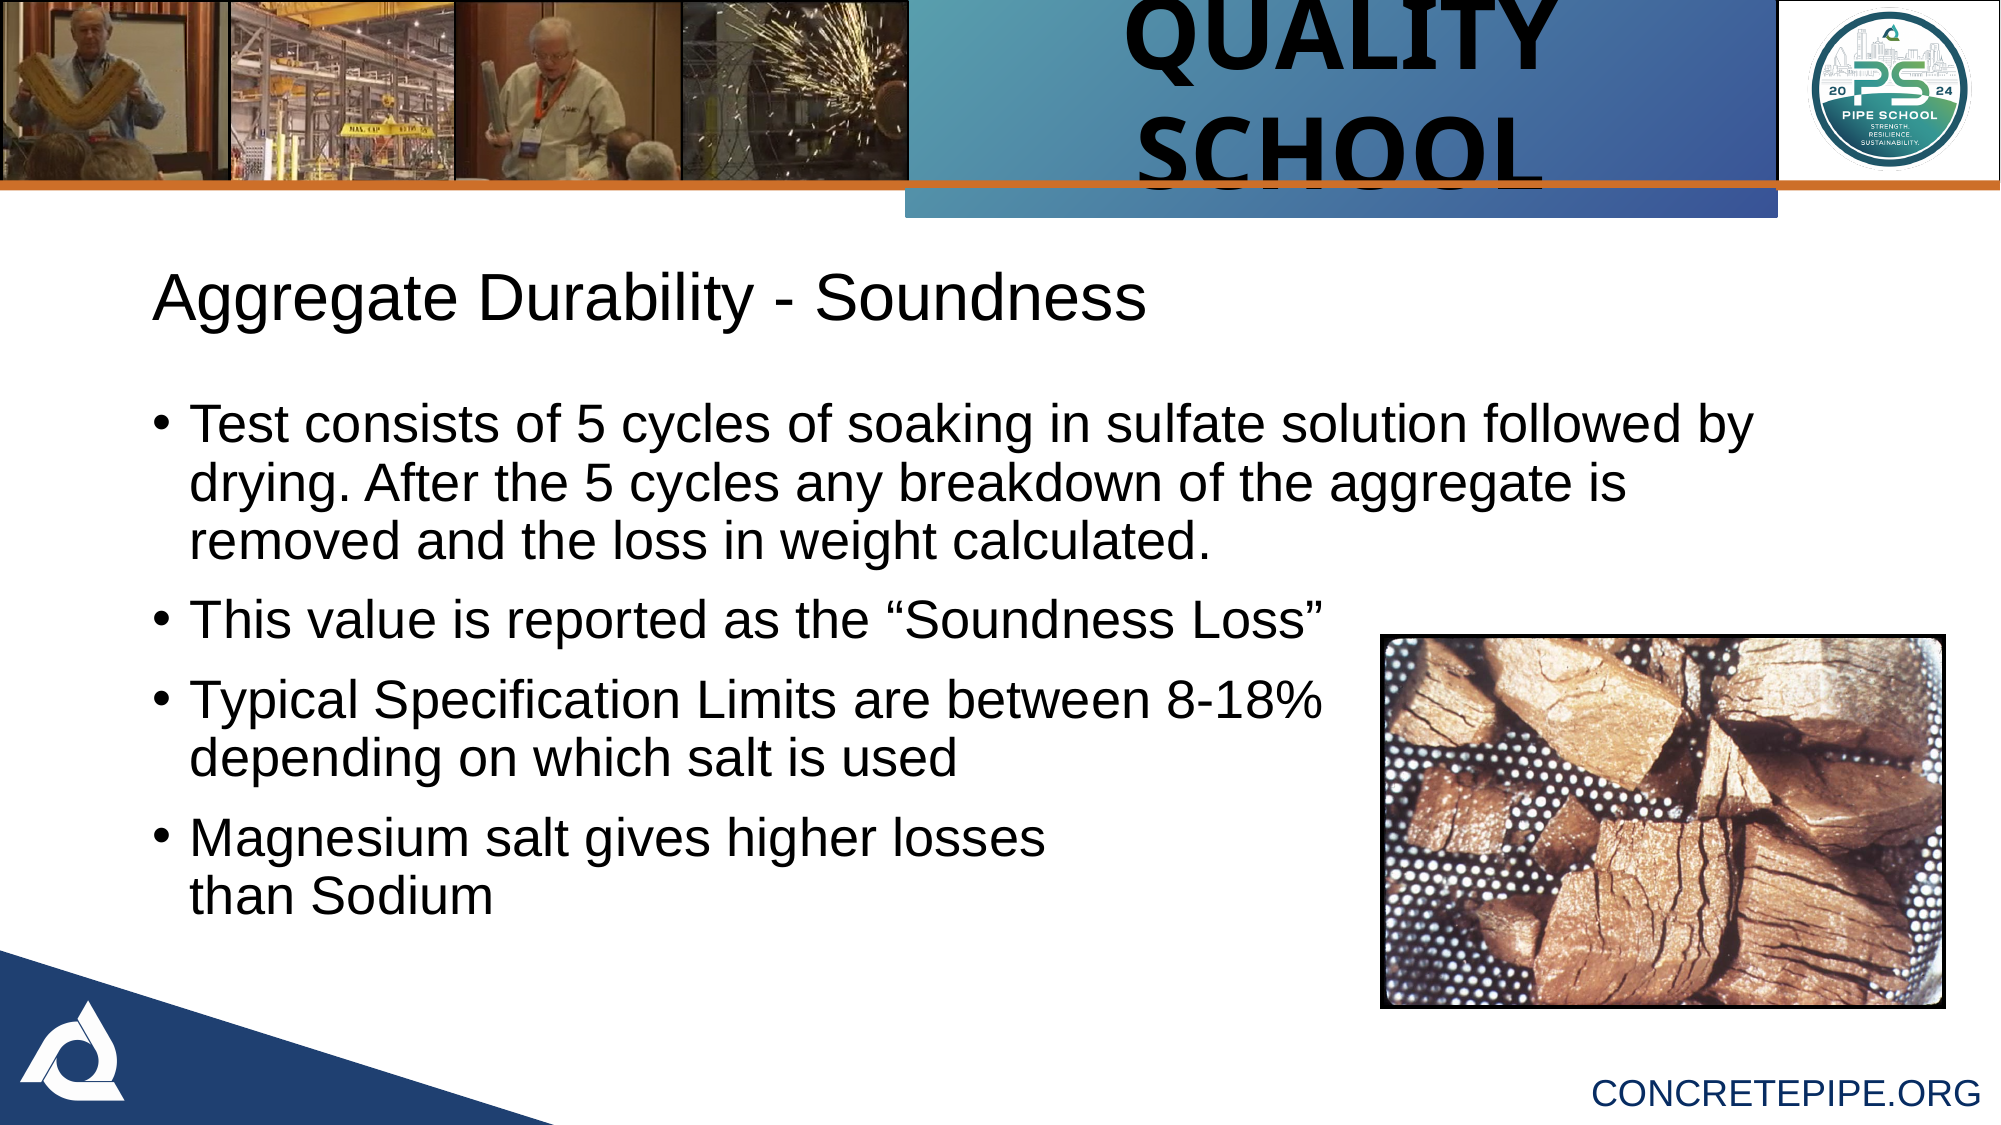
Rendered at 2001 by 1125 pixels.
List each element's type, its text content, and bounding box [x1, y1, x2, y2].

picture [683, 2, 907, 180]
picture [18, 999, 127, 1103]
picture [3, 2, 228, 180]
list Test consists of 5 cycles of soaking in sulfate solution followed by drying. After the 5 cycles any breakdown of the aggregate is removed and the loss in weight calculated. This value is reported as the “Soundness Loss” Typical Specification Limits are between 8-18% depending on which salt is used Magnesium salt gives higher losses than Sodium [137, 388, 1774, 969]
picture [1383, 637, 1942, 1005]
picture [1801, 2, 1978, 176]
picture [231, 2, 454, 180]
picture [456, 2, 681, 180]
text_box Aggregate Durability - Soundness [137, 254, 1863, 353]
